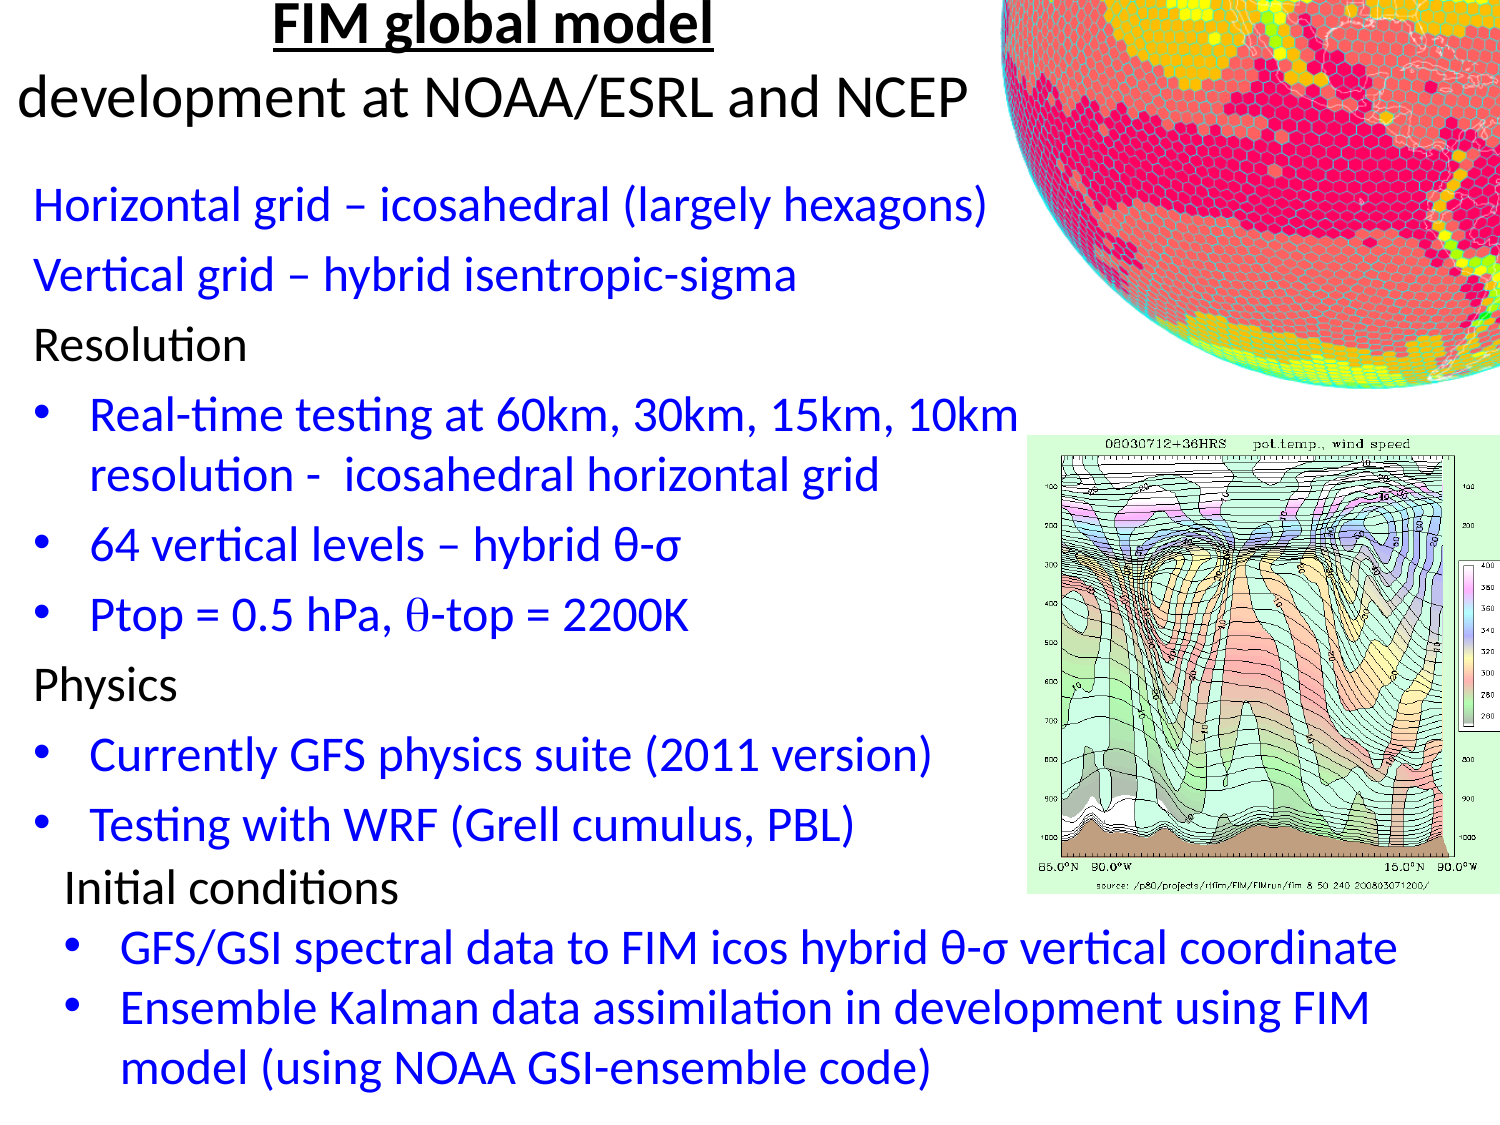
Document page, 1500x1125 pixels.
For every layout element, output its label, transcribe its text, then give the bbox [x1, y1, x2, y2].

picture [1027, 435, 1500, 894]
text_box Initial conditions GFS/GSI spectral data to FIM icos hybrid θ-σ vertical coordinate Ensemble Kalman data assimilation in development using FIM model (using NOAA GSI-ensemble code) [48, 846, 1480, 1125]
list Horizontal grid – icosahedral (largely hexagons) Vertical grid – hybrid isentropic-sigma Resolution Real-time testing at 60km, 30km, 15km, 10km resolution - icosahedral horizontal grid 64 vertical levels – hybrid θ-σ Ptop = 0.5 hPa, -top = 2200K Physics Currently GFS physics suite (2011 version) Testing with WRF (Grell cumulus, PBL) [18, 163, 1127, 1125]
picture [988, 0, 1500, 400]
title FIM global model development at NOAA/ESRL and NCEP [0, 0, 983, 138]
